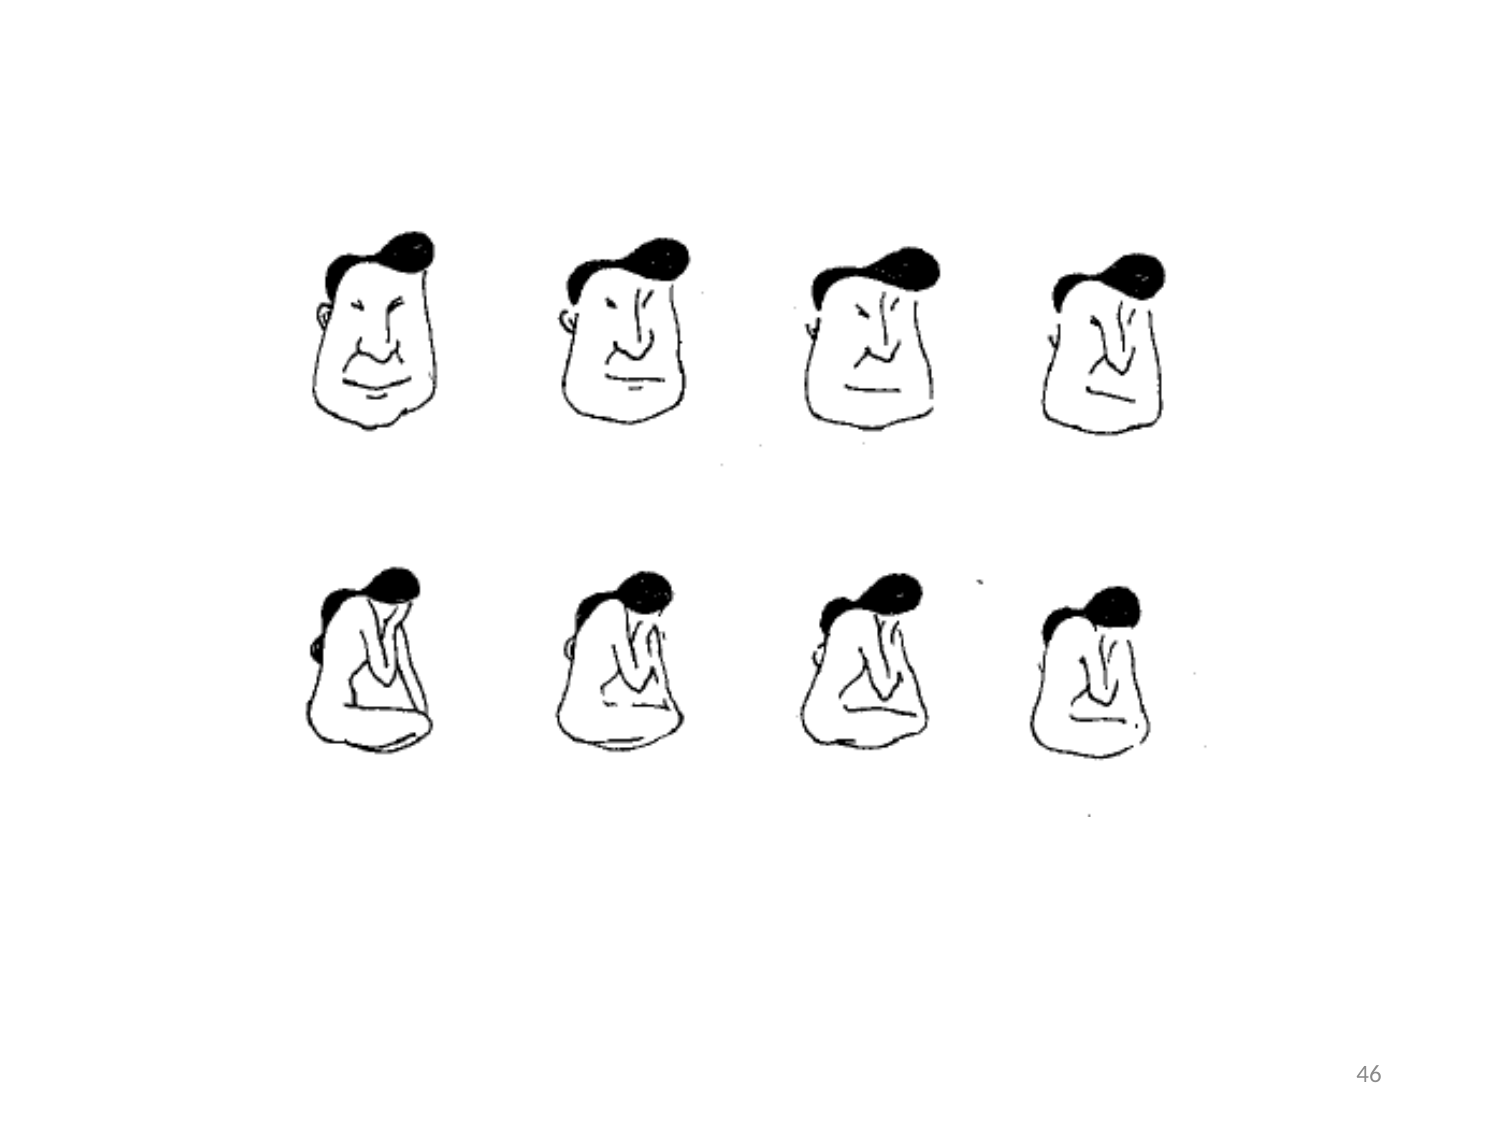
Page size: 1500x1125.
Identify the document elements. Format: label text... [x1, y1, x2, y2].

slide_number 46 [1059, 1042, 1397, 1103]
picture [255, 174, 1222, 817]
